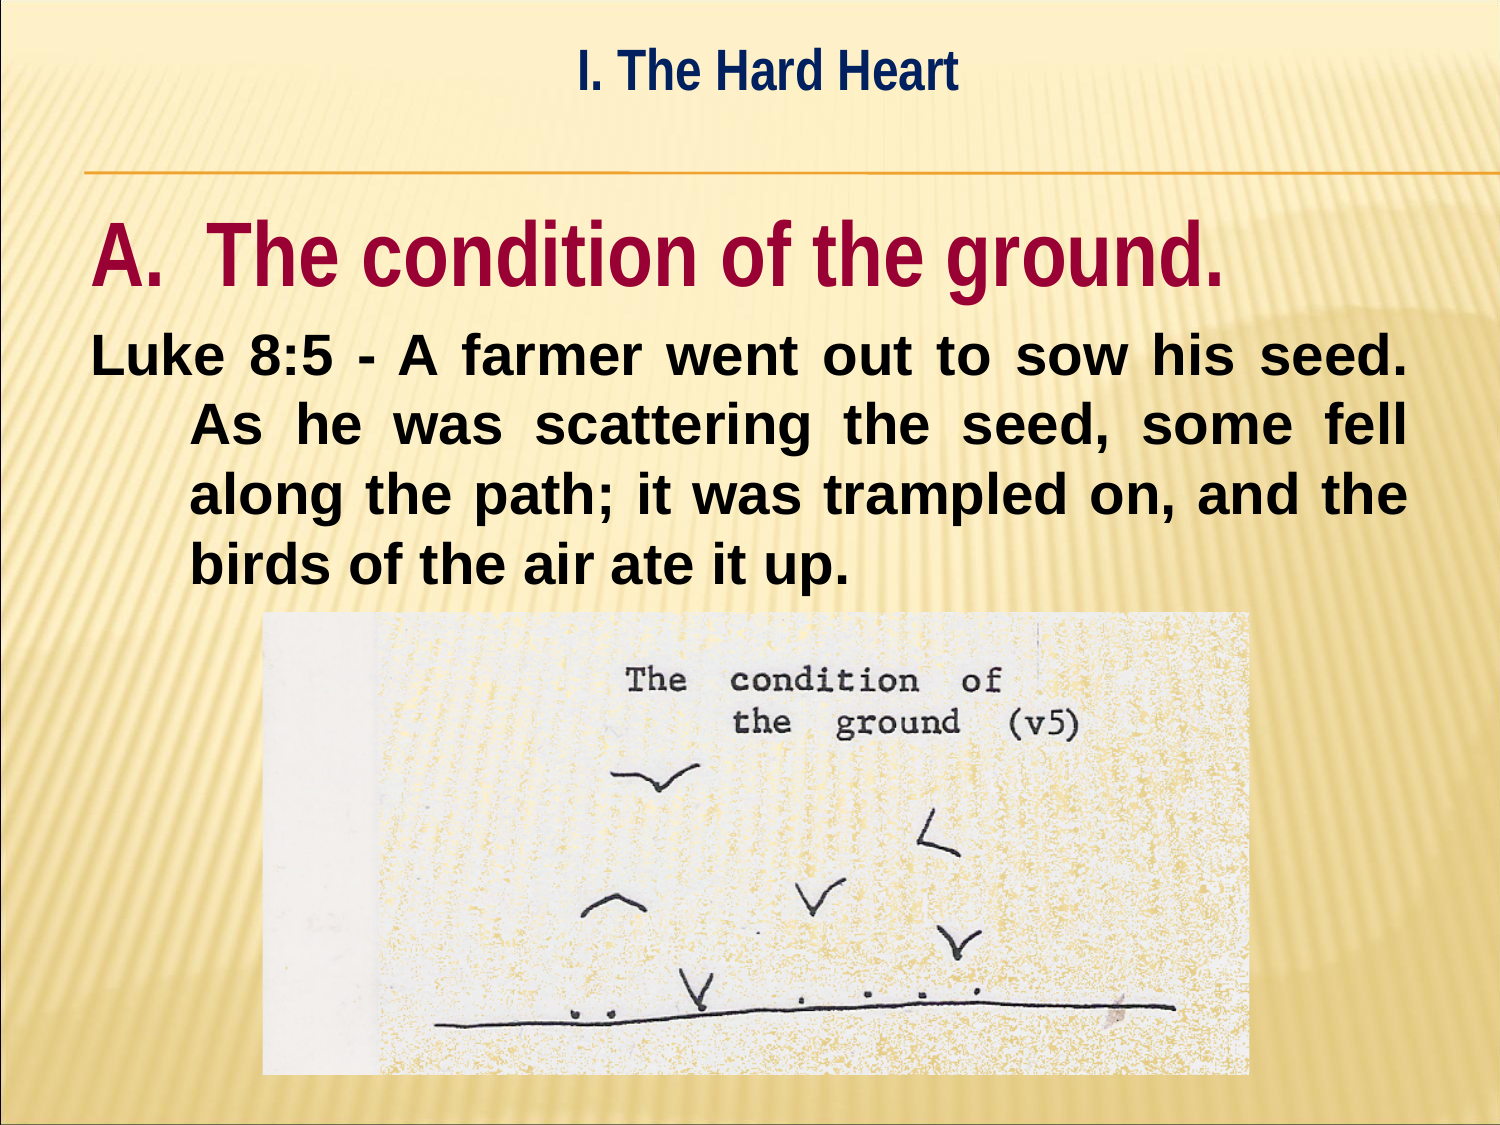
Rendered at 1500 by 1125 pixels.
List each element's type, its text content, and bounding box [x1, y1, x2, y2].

text_box I. The Hard Heart [124, 24, 1413, 110]
picture [0, 0, 1500, 1125]
list A. The condition of the ground. Luke 8:5 - A farmer went out to sow his seed. As he was scattering the seed, some fell along the path; it was trampled on, and the birds of the air ate it up. [75, 187, 1425, 1075]
